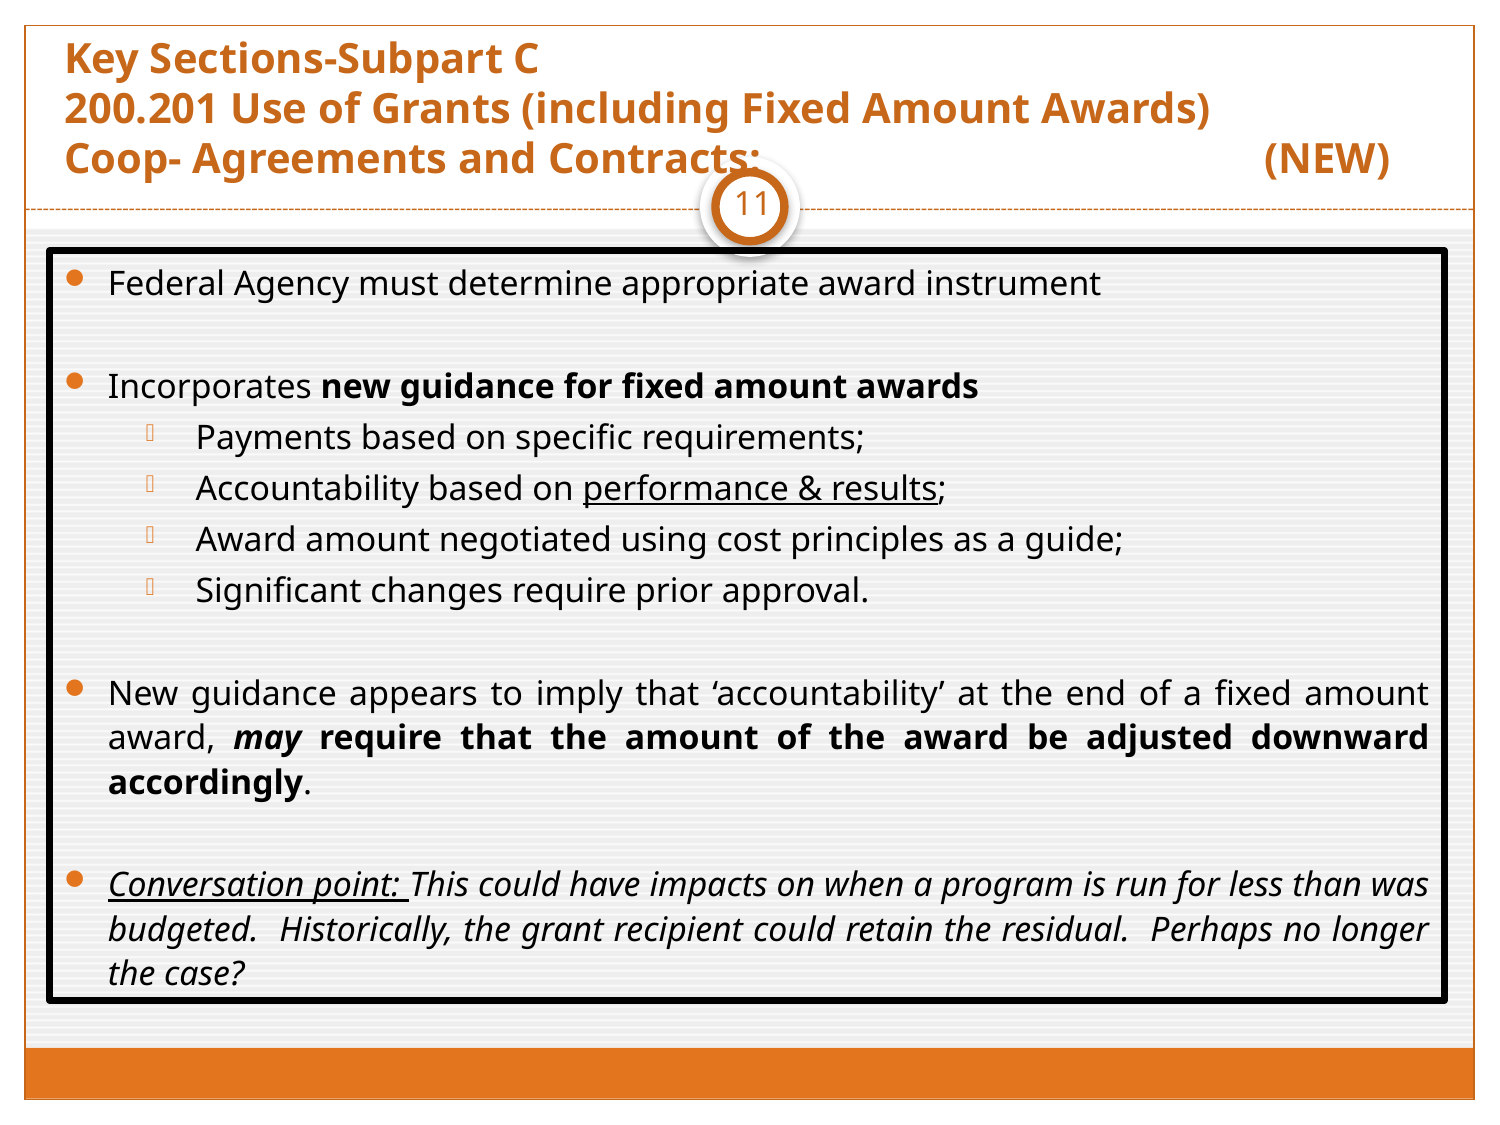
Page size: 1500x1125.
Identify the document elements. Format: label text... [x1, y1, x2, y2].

slide_number 11 [715, 168, 791, 241]
title Key Sections-Subpart C 200.201 Use of Grants (including Fixed Amount Awards) Coop- Agreements and Contracts: (NEW) [49, 37, 1450, 190]
list Federal Agency must determine appropriate award instrument Incorporates new guidance for fixed amount awards Payments based on specific requirements; Accountability based on performance & results; Award amount negotiated using cost principles as a guide; Significant changes require prior approval. New guidance appears to imply that ‘accountability’ at the end of a fixed amount award, may require that the amount of the award be adjusted downward accordingly. Conversation point: This could have impacts on when a program is run for less than was budgeted. Historically, the grant recipient could retain the residual. Perhaps no longer the case? [49, 250, 1445, 1001]
